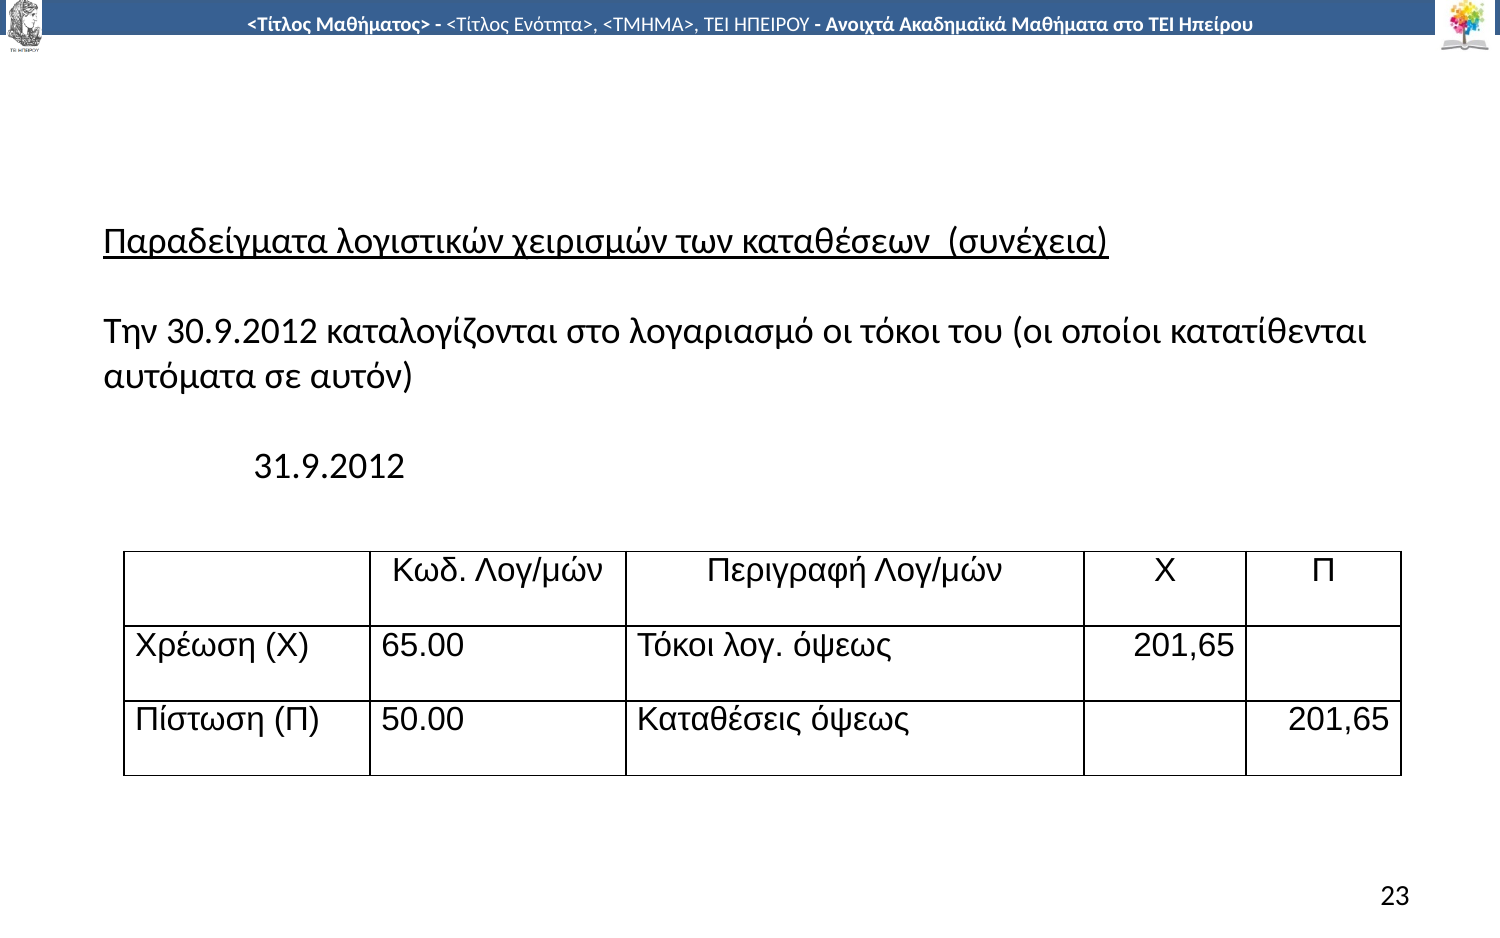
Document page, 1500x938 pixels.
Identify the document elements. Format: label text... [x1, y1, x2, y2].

table_cell Χρέωση (Χ) [125, 627, 369, 700]
slide_number 23 [1074, 868, 1425, 919]
table_cell [1085, 702, 1245, 775]
table_header Περιγραφή Λογ/μών [627, 552, 1083, 625]
table_header Π [1247, 552, 1400, 625]
table_header Χ [1085, 552, 1245, 625]
table_header [125, 552, 369, 625]
table_cell Τόκοι λογ. όψεως [627, 627, 1083, 700]
table_cell 65.00 [371, 627, 625, 700]
table_cell 50.00 [371, 702, 625, 775]
text_box Παραδείγματα λογιστικών χειρισμών των καταθέσεων (συνέχεια) Την 30.9.2012 καταλογίζονται στο λογαριασμό οι τόκοι του (οι οποίοι κατατίθενται αυτόματα σε αυτόν) 31.9.2012 [88, 208, 1436, 494]
table_cell [1247, 627, 1400, 700]
table_cell Πίστωση (Π) [125, 702, 369, 775]
table_cell Καταθέσεις όψεως [627, 702, 1083, 775]
table_cell 201,65 [1247, 702, 1400, 775]
picture [1435, 0, 1495, 52]
picture [6, 0, 42, 54]
table_cell 201,65 [1085, 627, 1245, 700]
table_header Κωδ. Λογ/μών [371, 552, 625, 625]
